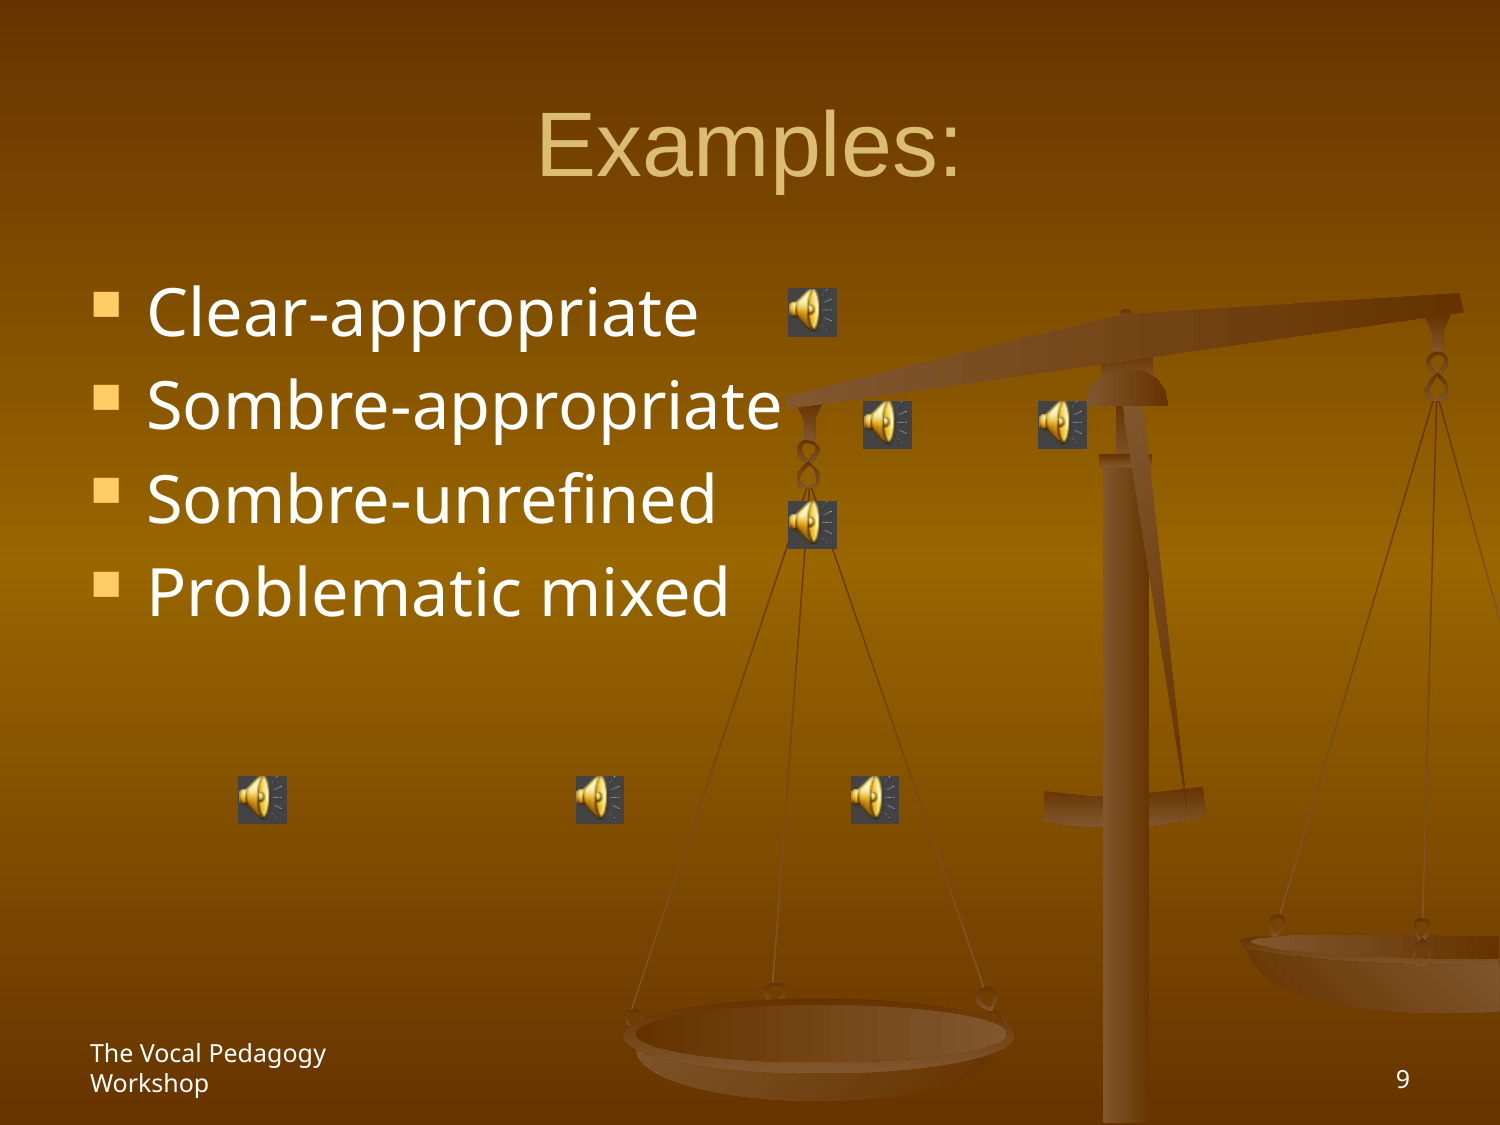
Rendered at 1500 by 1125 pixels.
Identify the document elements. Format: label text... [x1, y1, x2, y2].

picture [237, 774, 288, 826]
picture [574, 774, 626, 826]
title Examples: [74, 45, 1426, 234]
picture [849, 774, 901, 826]
picture [787, 287, 838, 338]
slide_number 9 [1074, 1029, 1426, 1106]
picture [1037, 399, 1088, 451]
list Clear-appropriate Sombre-appropriate Sombre-unrefined Problematic mixed [74, 262, 1426, 1006]
slide_number The Vocal Pedagogy Workshop [74, 1029, 426, 1106]
picture [787, 499, 838, 551]
picture [862, 399, 913, 451]
